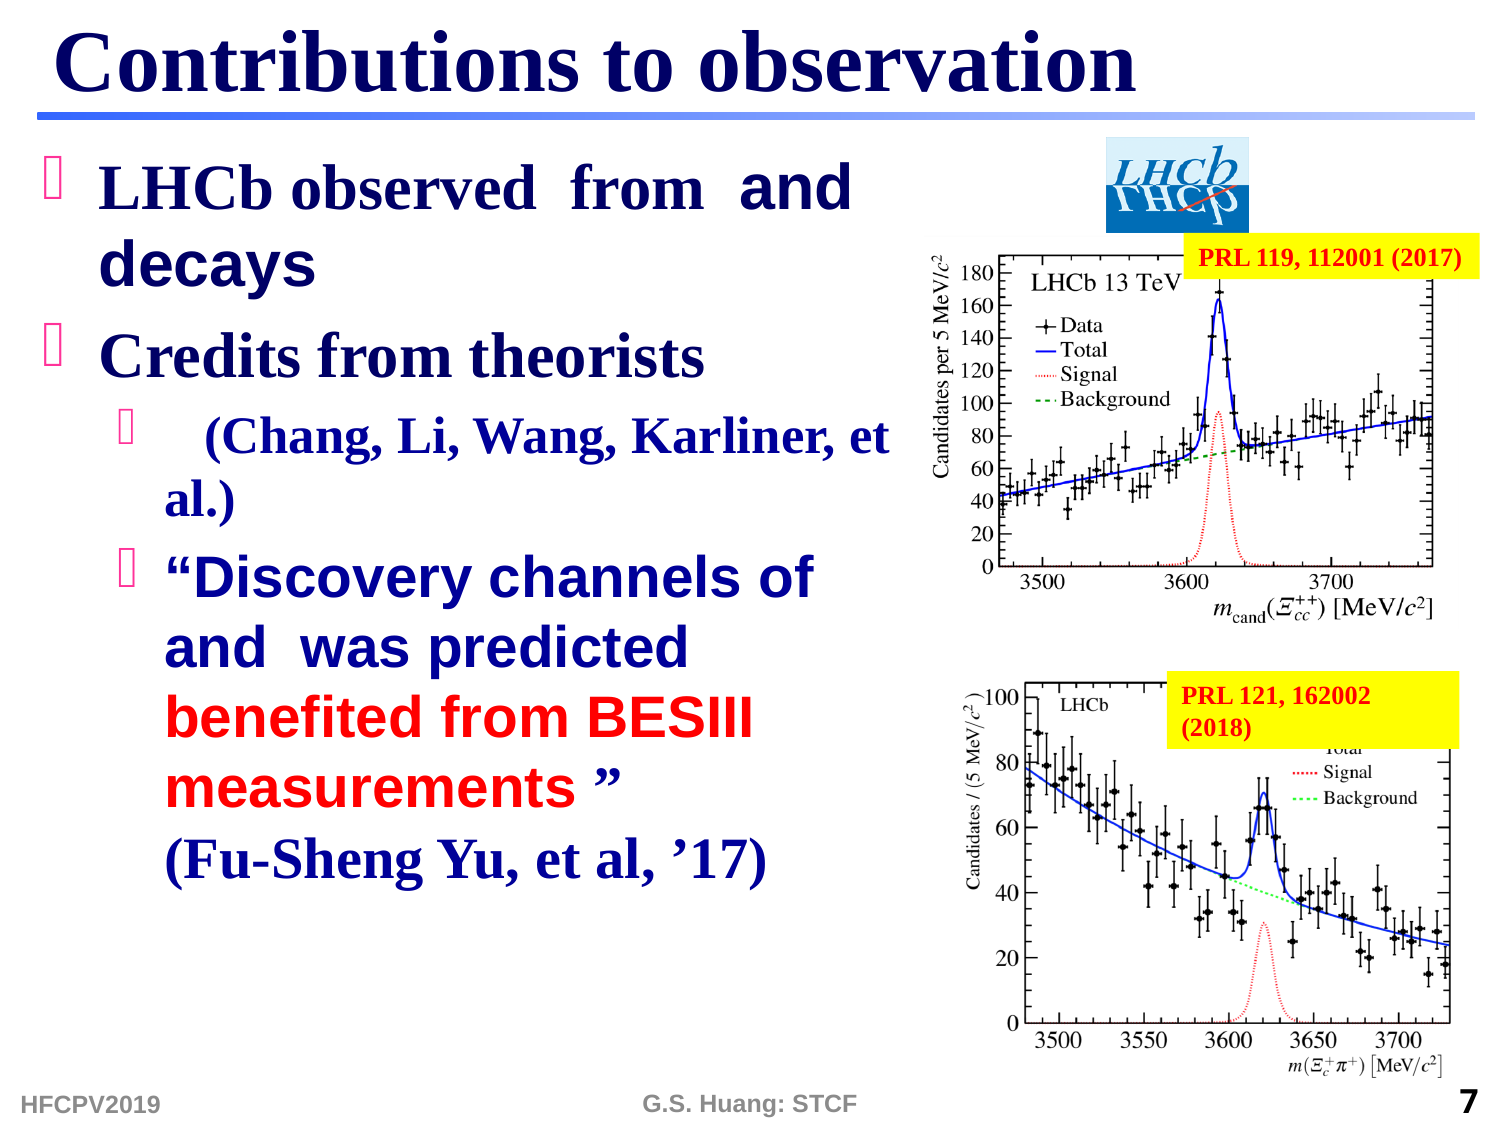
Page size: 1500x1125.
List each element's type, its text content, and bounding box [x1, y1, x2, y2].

picture [1106, 137, 1249, 233]
slide_number 7 [1331, 1084, 1494, 1122]
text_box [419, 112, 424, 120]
table_cell [807, 112, 812, 120]
footer G.S. Huang: STCF [512, 1084, 988, 1122]
picture [924, 235, 1459, 630]
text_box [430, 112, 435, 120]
picture [957, 670, 1459, 1082]
text_box PRL 119, 112001 (2017) [1252, 232, 1480, 280]
table_cell [621, 112, 626, 120]
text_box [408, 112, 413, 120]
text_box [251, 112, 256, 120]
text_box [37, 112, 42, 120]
slide_number HFCPV2019 [5, 1084, 356, 1123]
